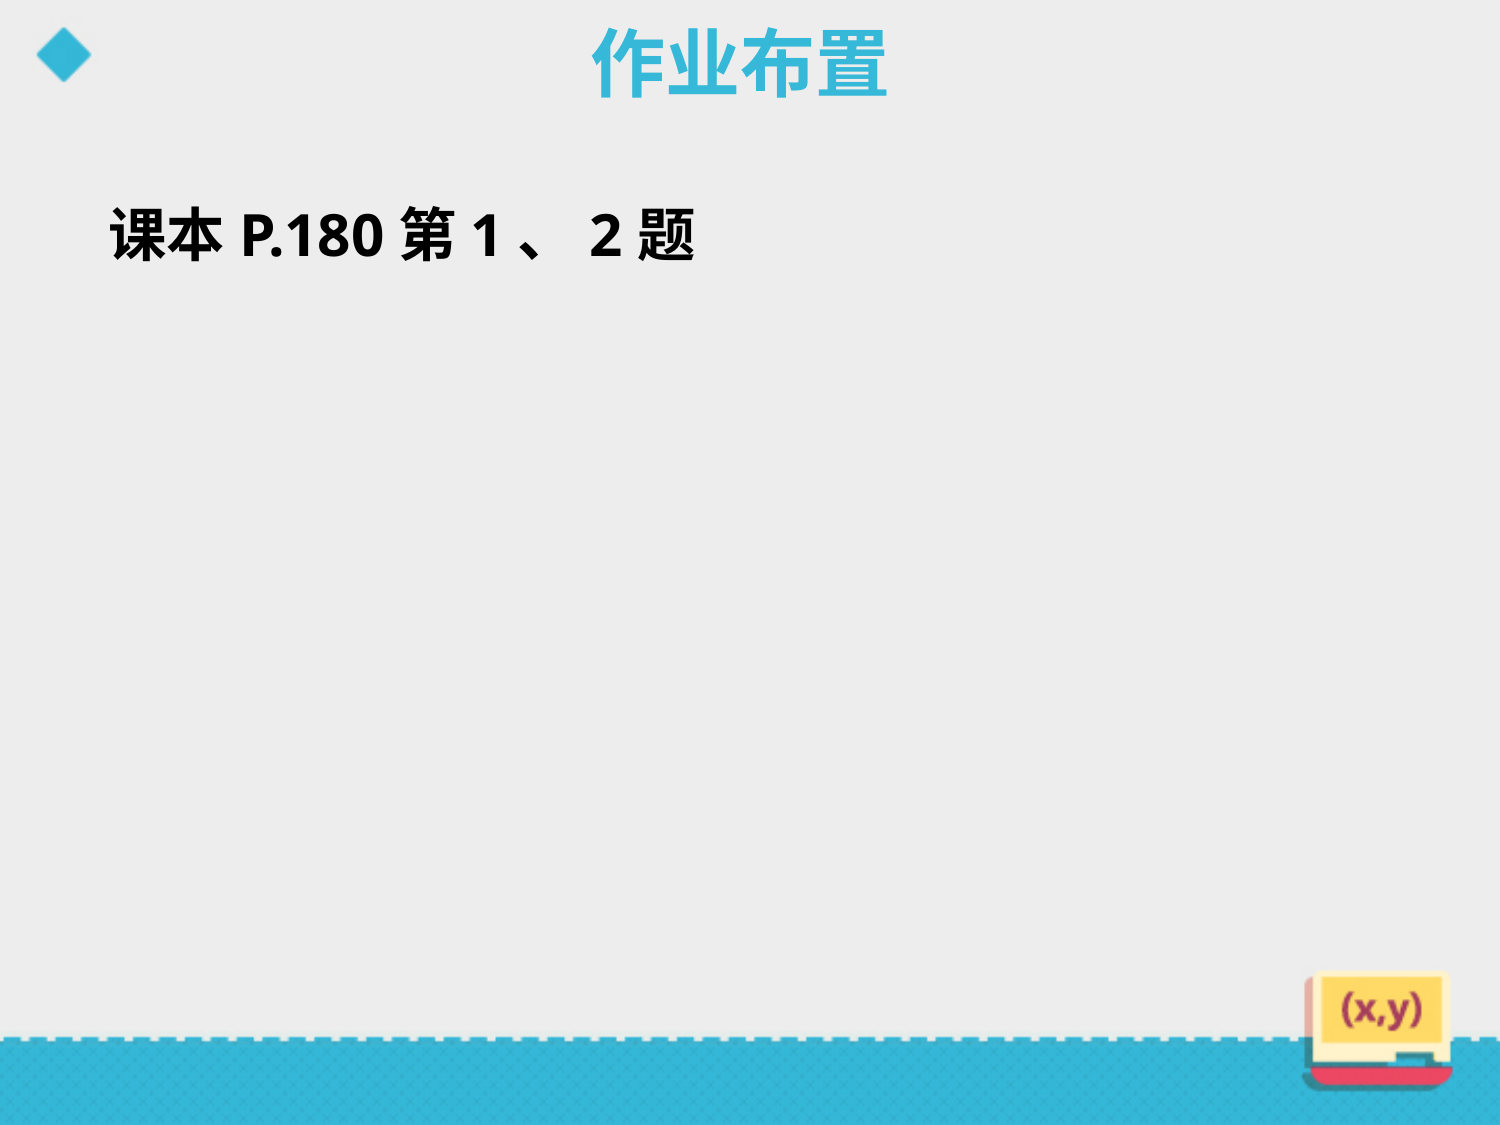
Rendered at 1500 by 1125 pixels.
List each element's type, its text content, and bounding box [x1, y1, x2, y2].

text_box 课本P.180第1、2题 [93, 199, 1444, 610]
title 作业布置 [35, 0, 1388, 124]
picture [0, 0, 1500, 1125]
